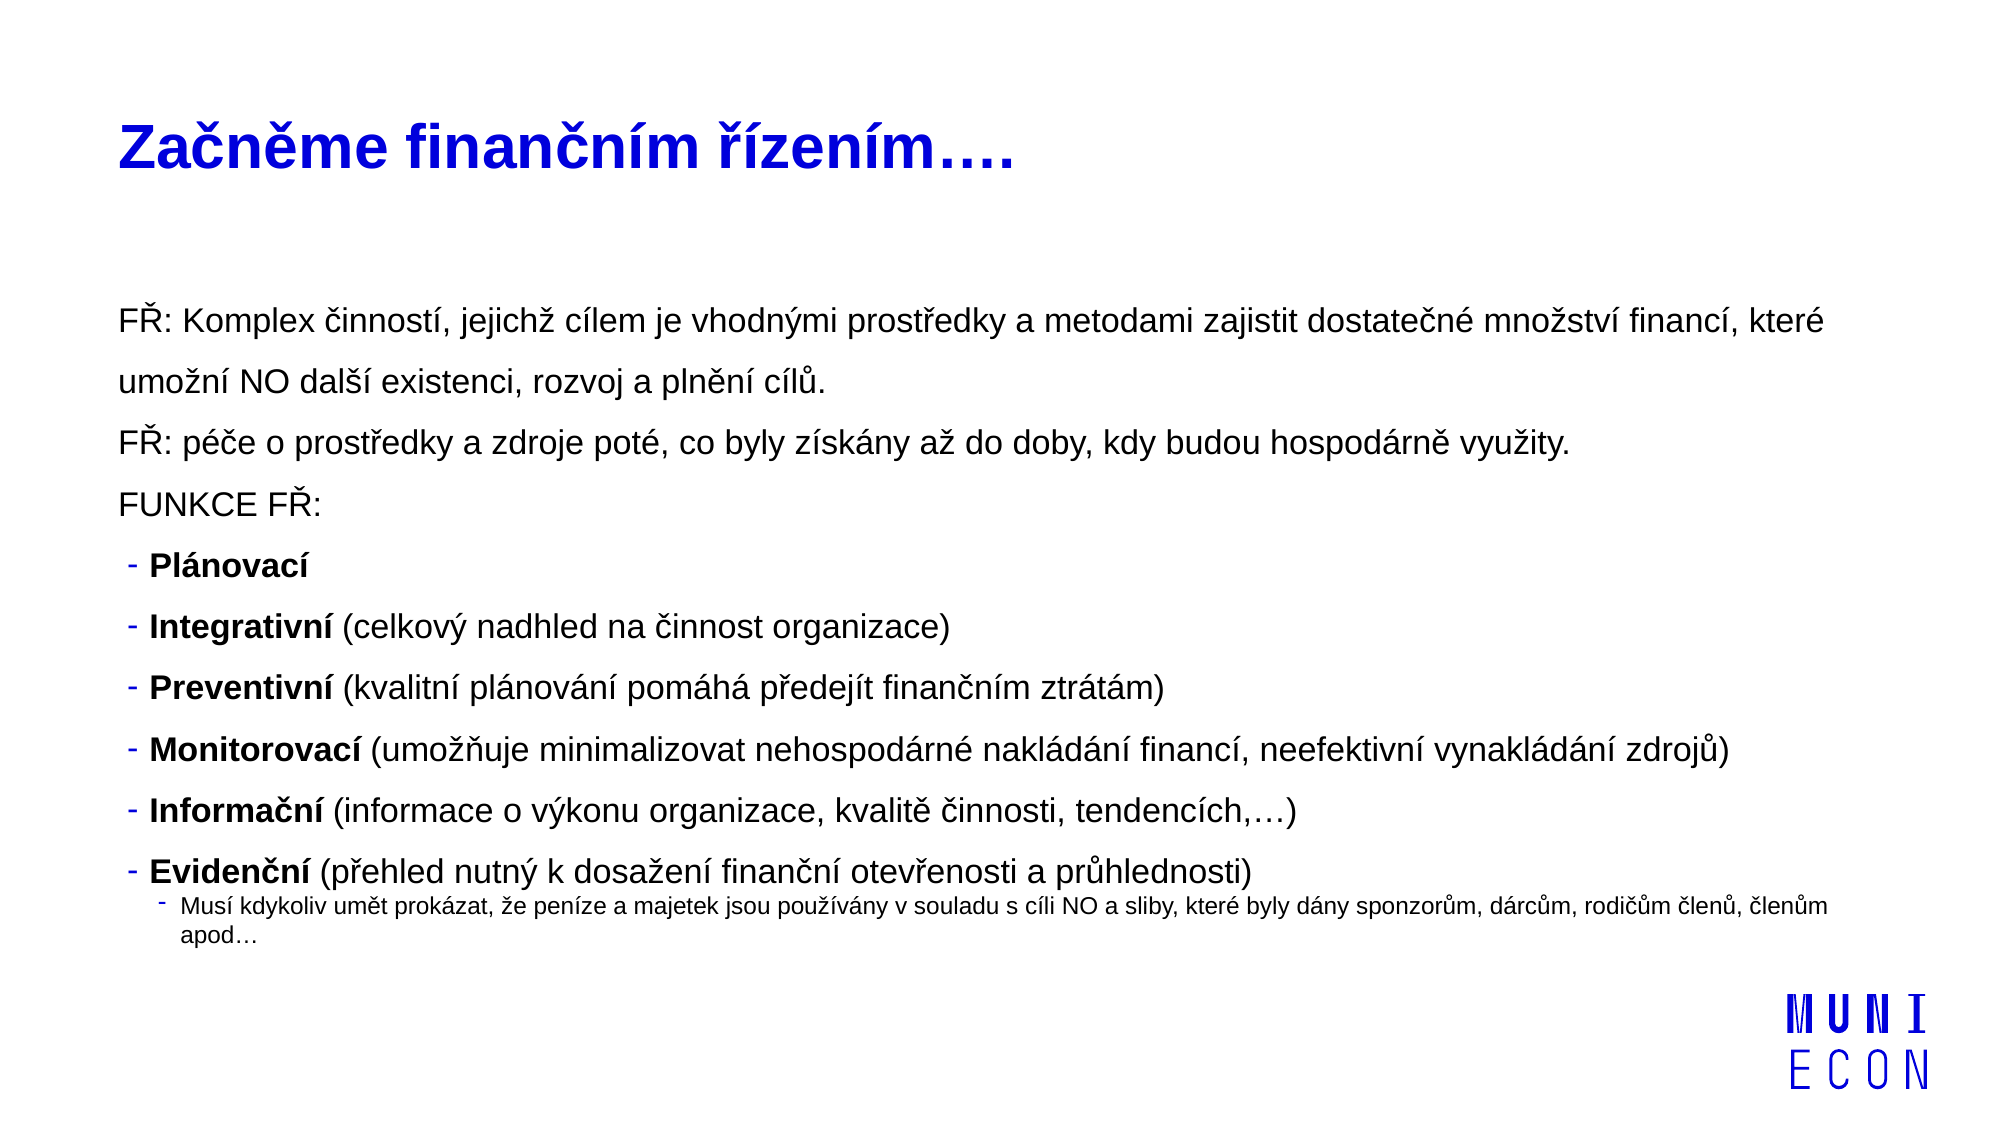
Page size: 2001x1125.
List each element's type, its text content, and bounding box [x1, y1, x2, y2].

list FŘ: Komplex činností, jejichž cílem je vhodnými prostředky a metodami zajistit dostatečné množství financí, které umožní NO další existenci, rozvoj a plnění cílů. FŘ: péče o prostředky a zdroje poté, co byly získány až do doby, kdy budou hospodárně využity. FUNKCE FŘ: Plánovací Integrativní (celkový nadhled na činnost organizace) Preventivní (kvalitní plánování pomáhá předejít finančním ztrátám) Monitorovací (umožňuje minimalizovat nehospodárné nakládání financí, neefektivní vynakládání zdrojů) Informační (informace o výkonu organizace, kvalitě činnosti, tendencích,…) Evidenční (přehled nutný k dosažení finanční otevřenosti a průhlednosti) Musí kdykoliv umět prokázat, že peníze a majetek jsou používány v souladu s cíli NO a sliby, které byly dány sponzorům, dárcům, rodičům členů, členům apod… [118, 277, 1883, 957]
title Začněme finančním řízením…. [118, 118, 1882, 193]
